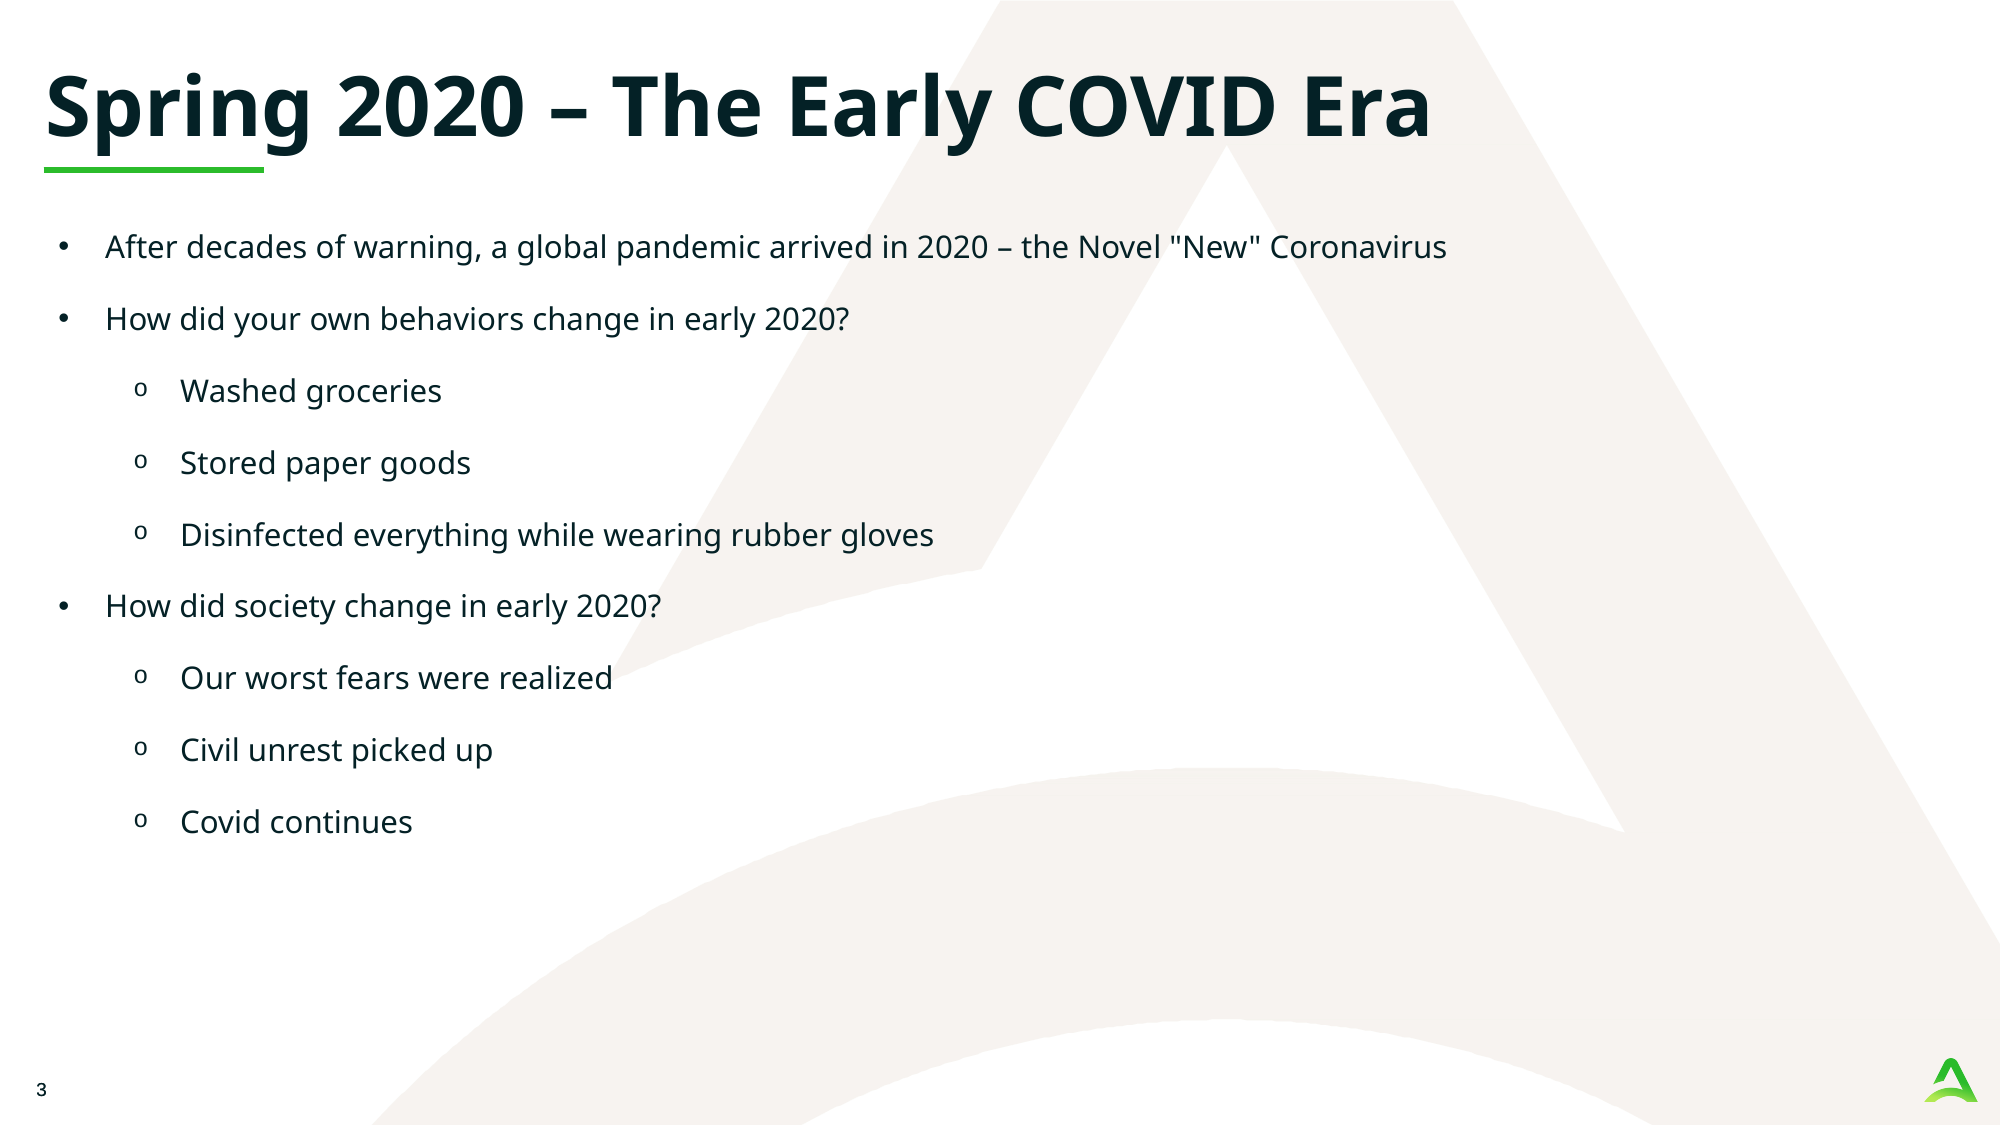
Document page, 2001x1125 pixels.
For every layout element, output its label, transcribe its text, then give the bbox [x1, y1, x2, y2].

list After decades of warning, a global pandemic arrived in 2020 – the Novel "New" Coronavirus How did your own behaviors change in early 2020? Washed groceries Stored paper goods Disinfected everything while wearing rubber gloves How did society change in early 2020? Our worst fears were realized Civil unrest picked up Covid continues [58, 218, 1913, 997]
picture [1924, 1058, 1978, 1102]
title Spring 2020 – The Early COVID Era [45, 66, 1918, 152]
